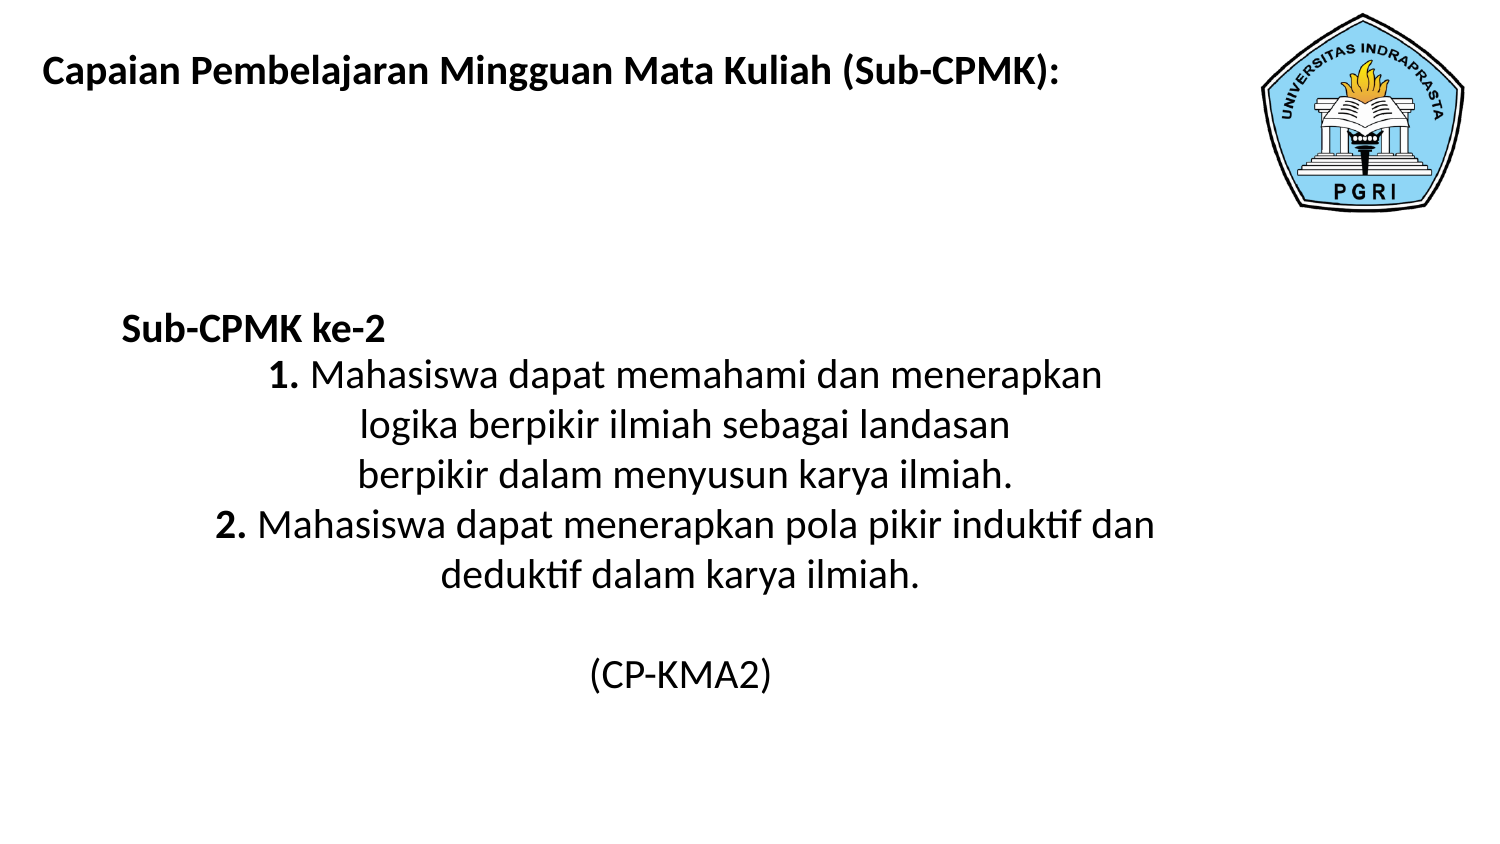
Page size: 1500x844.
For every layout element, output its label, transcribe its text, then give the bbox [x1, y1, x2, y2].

text_box Capaian Pembelajaran Mingguan Mata Kuliah (Sub-CPMK): [27, 35, 1076, 100]
text_box Sub-CPMK ke-2 [106, 292, 402, 358]
picture [1206, 1, 1500, 223]
title 1. Mahasiswa dapat memahami dan menerapkan logika berpikir ilmiah sebagai landasan berpikir dalam menyusun karya ilmiah. 2. Mahasiswa dapat menerapkan pola pikir induktif dan deduktif dalam karya ilmiah. (CP-KMA2) [199, 358, 1172, 635]
